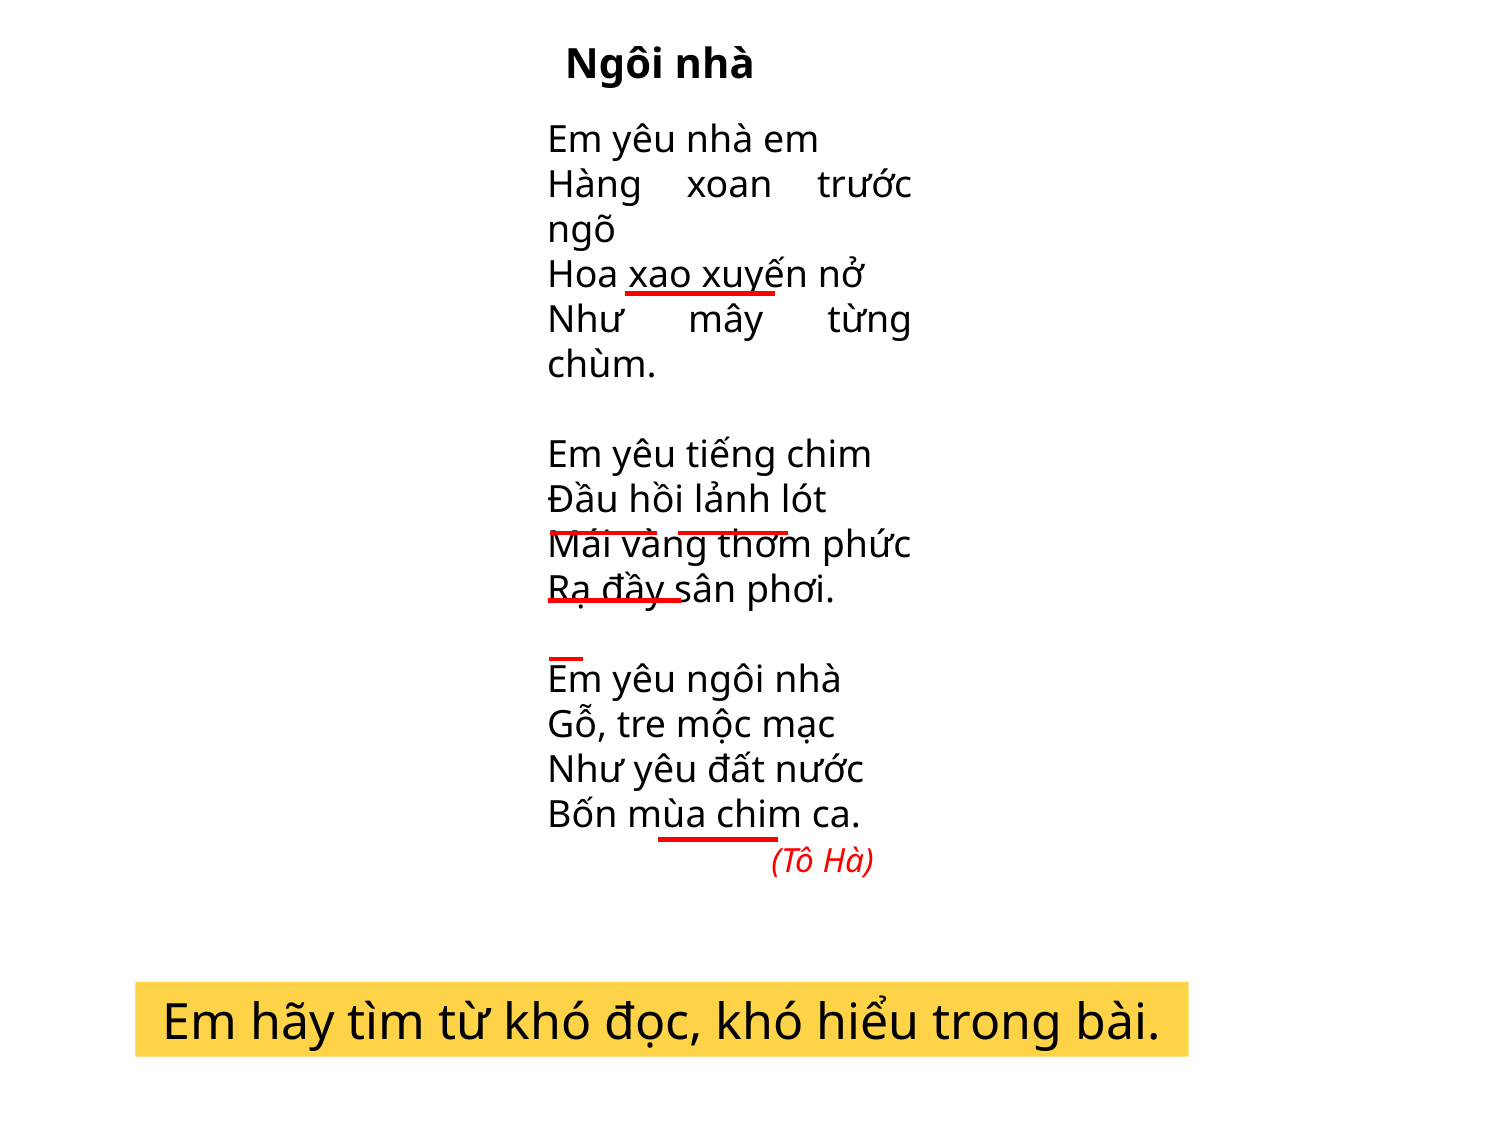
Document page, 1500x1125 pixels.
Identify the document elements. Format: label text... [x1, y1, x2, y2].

text_box Em hãy tìm từ khó đọc, khó hiểu trong bài. [135, 981, 1189, 1057]
text_box Ngôi nhà [172, 29, 1148, 95]
text_box Em yêu nhà em Hàng xoan trước ngõ Hoa xao xuyến nở Như mây từng chùm. Em yêu tiếng chim Đầu hồi lảnh lót Mái vàng thơm phức Rạ đầy sân phơi. Em yêu ngôi nhà Gỗ, tre mộc mạc Như yêu đất nước Bốn mùa chim ca. (Tô Hà) [532, 107, 928, 888]
